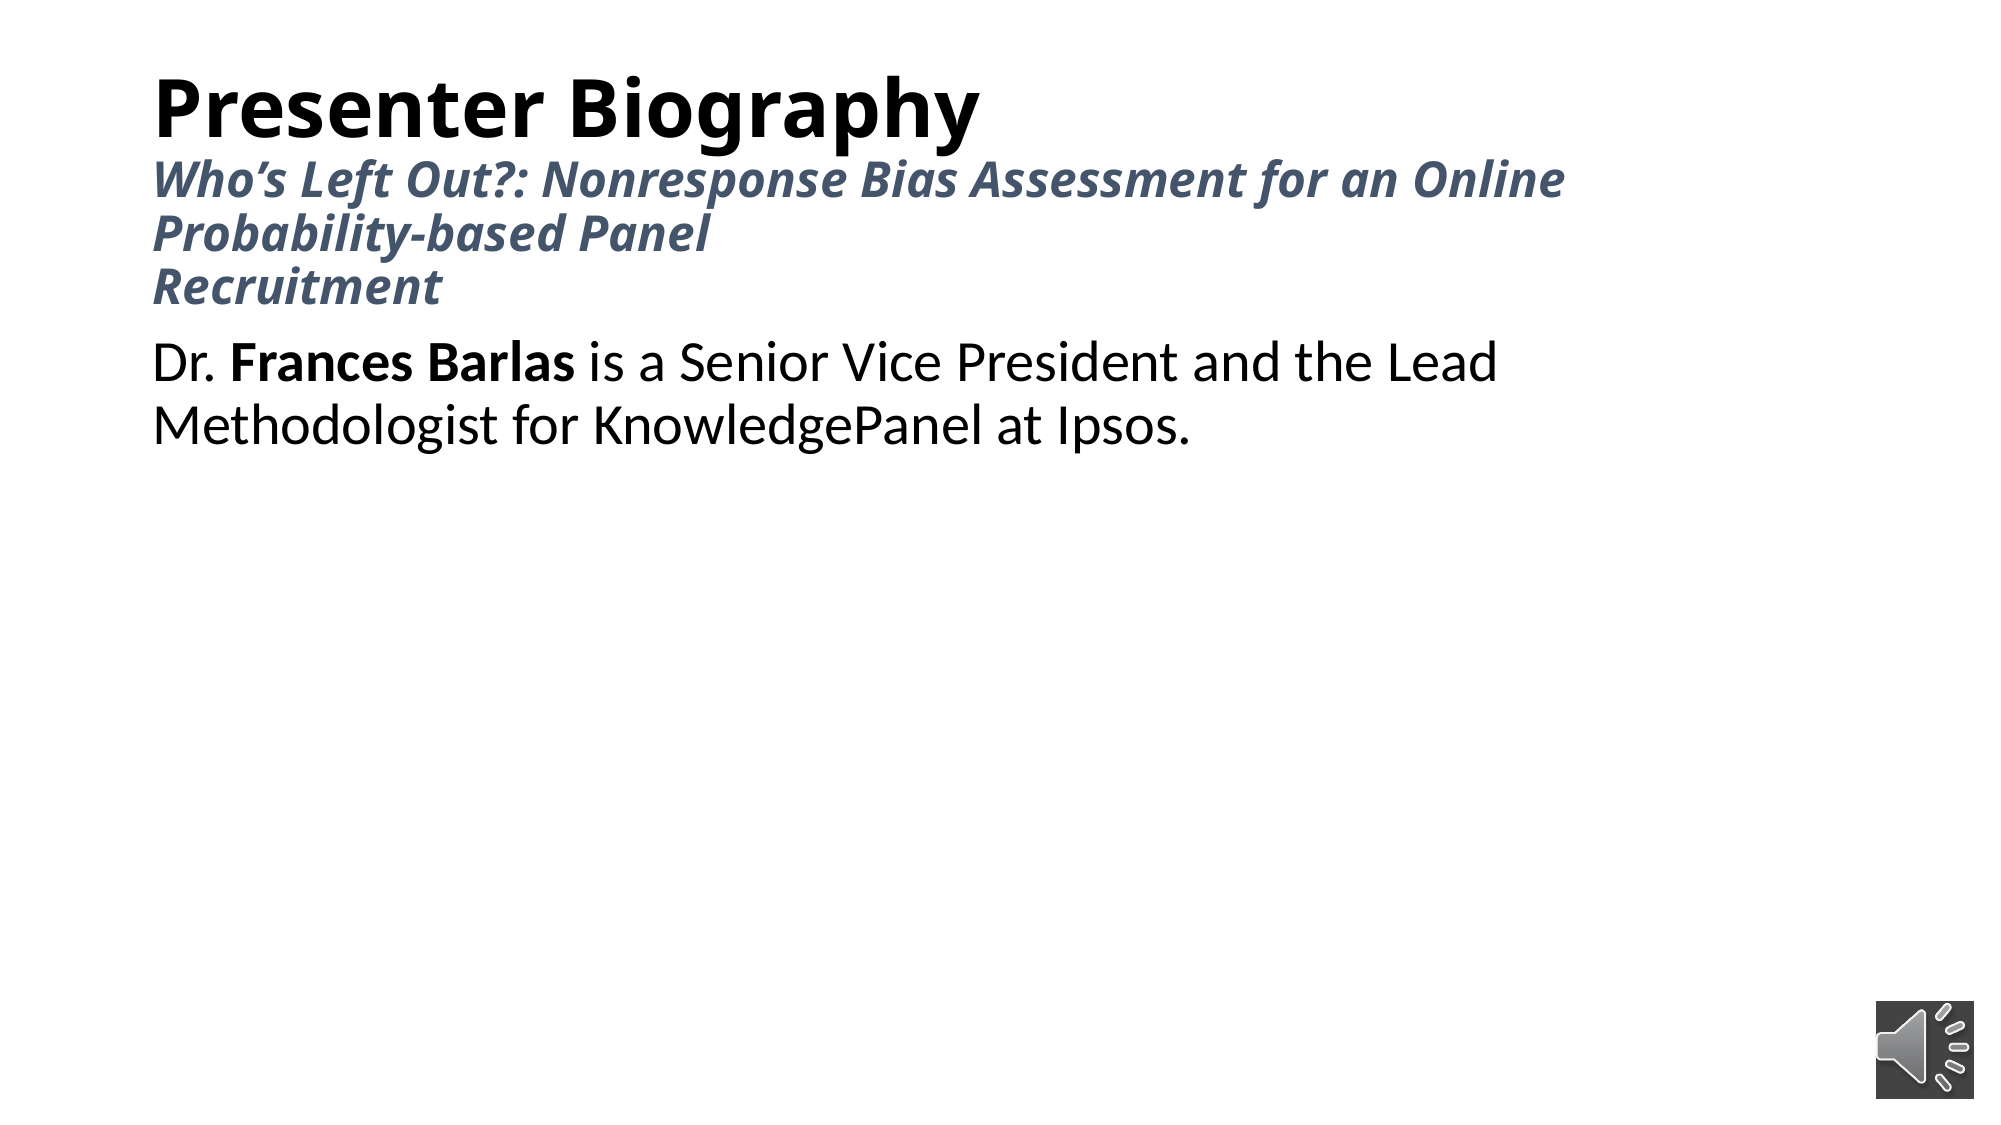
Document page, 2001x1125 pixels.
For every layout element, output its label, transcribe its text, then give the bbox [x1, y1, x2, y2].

title Presenter Biography Who’s Left Out?: Nonresponse Bias Assessment for an Online Probability-based Panel Recruitment [137, 59, 1863, 323]
list Dr. Frances Barlas is a Senior Vice President and the Lead Methodologist for KnowledgePanel at Ipsos. [137, 323, 1863, 1014]
picture [1874, 999, 1975, 1100]
